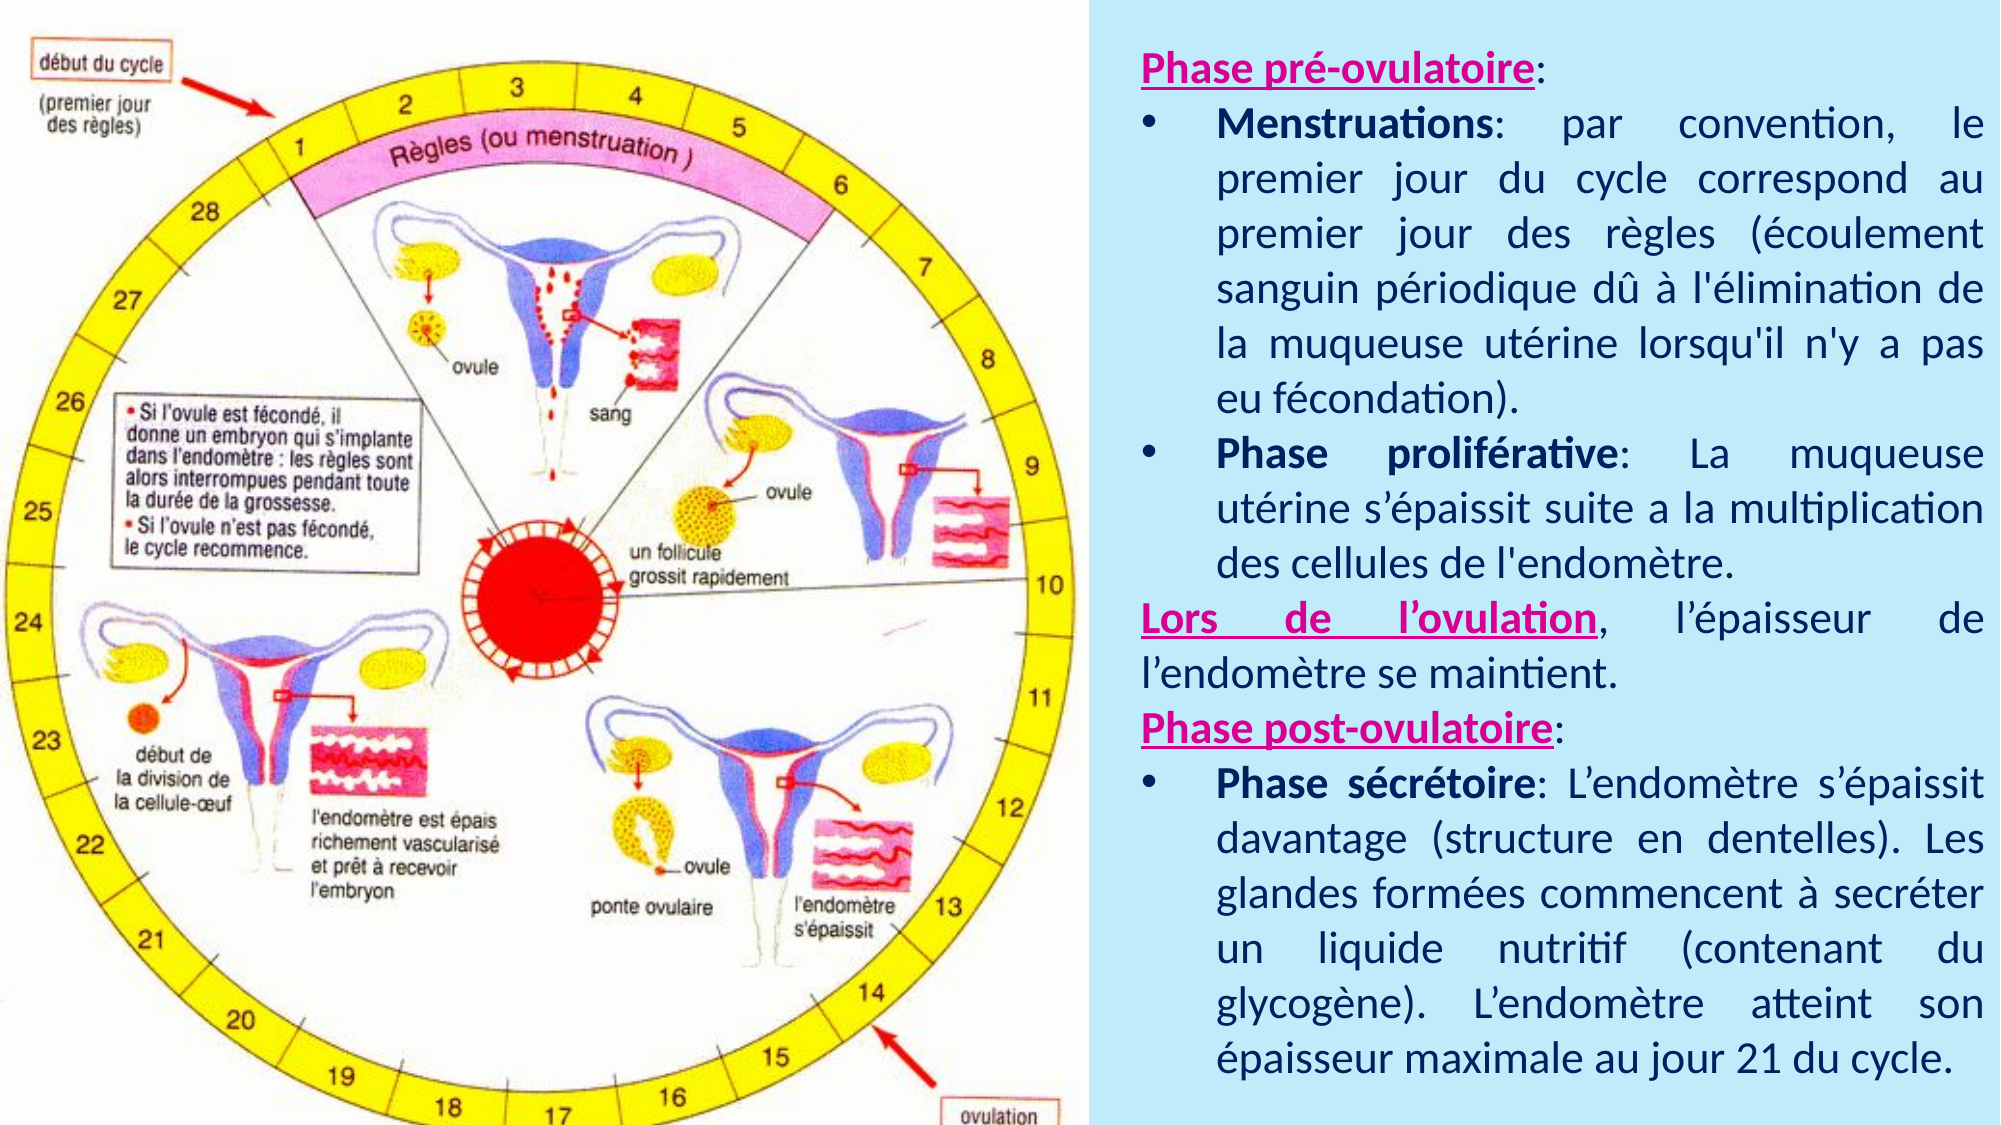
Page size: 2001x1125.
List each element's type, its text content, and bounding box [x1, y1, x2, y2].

picture [0, 0, 1089, 1125]
text_box Phase pré-ovulatoire: Menstruations: par convention, le premier jour du cycle correspond au premier jour des règles (écoulement sanguin périodique dû à l'élimination de la muqueuse utérine lorsqu'il n'y a pas eu fécondation). Phase proliférative: La muqueuse utérine s’épaissit suite a la multiplication des cellules de l'endomètre. Lors de l’ovulation, l’épaisseur de l’endomètre se maintient. Phase post-ovulatoire: Phase sécrétoire: L’endomètre s’épaissit davantage (structure en dentelles). Les glandes formées commencent à secréter un liquide nutritif (contenant du glycogène). L’endomètre atteint son épaisseur maximale au jour 21 du cycle. [1126, 30, 2000, 1125]
